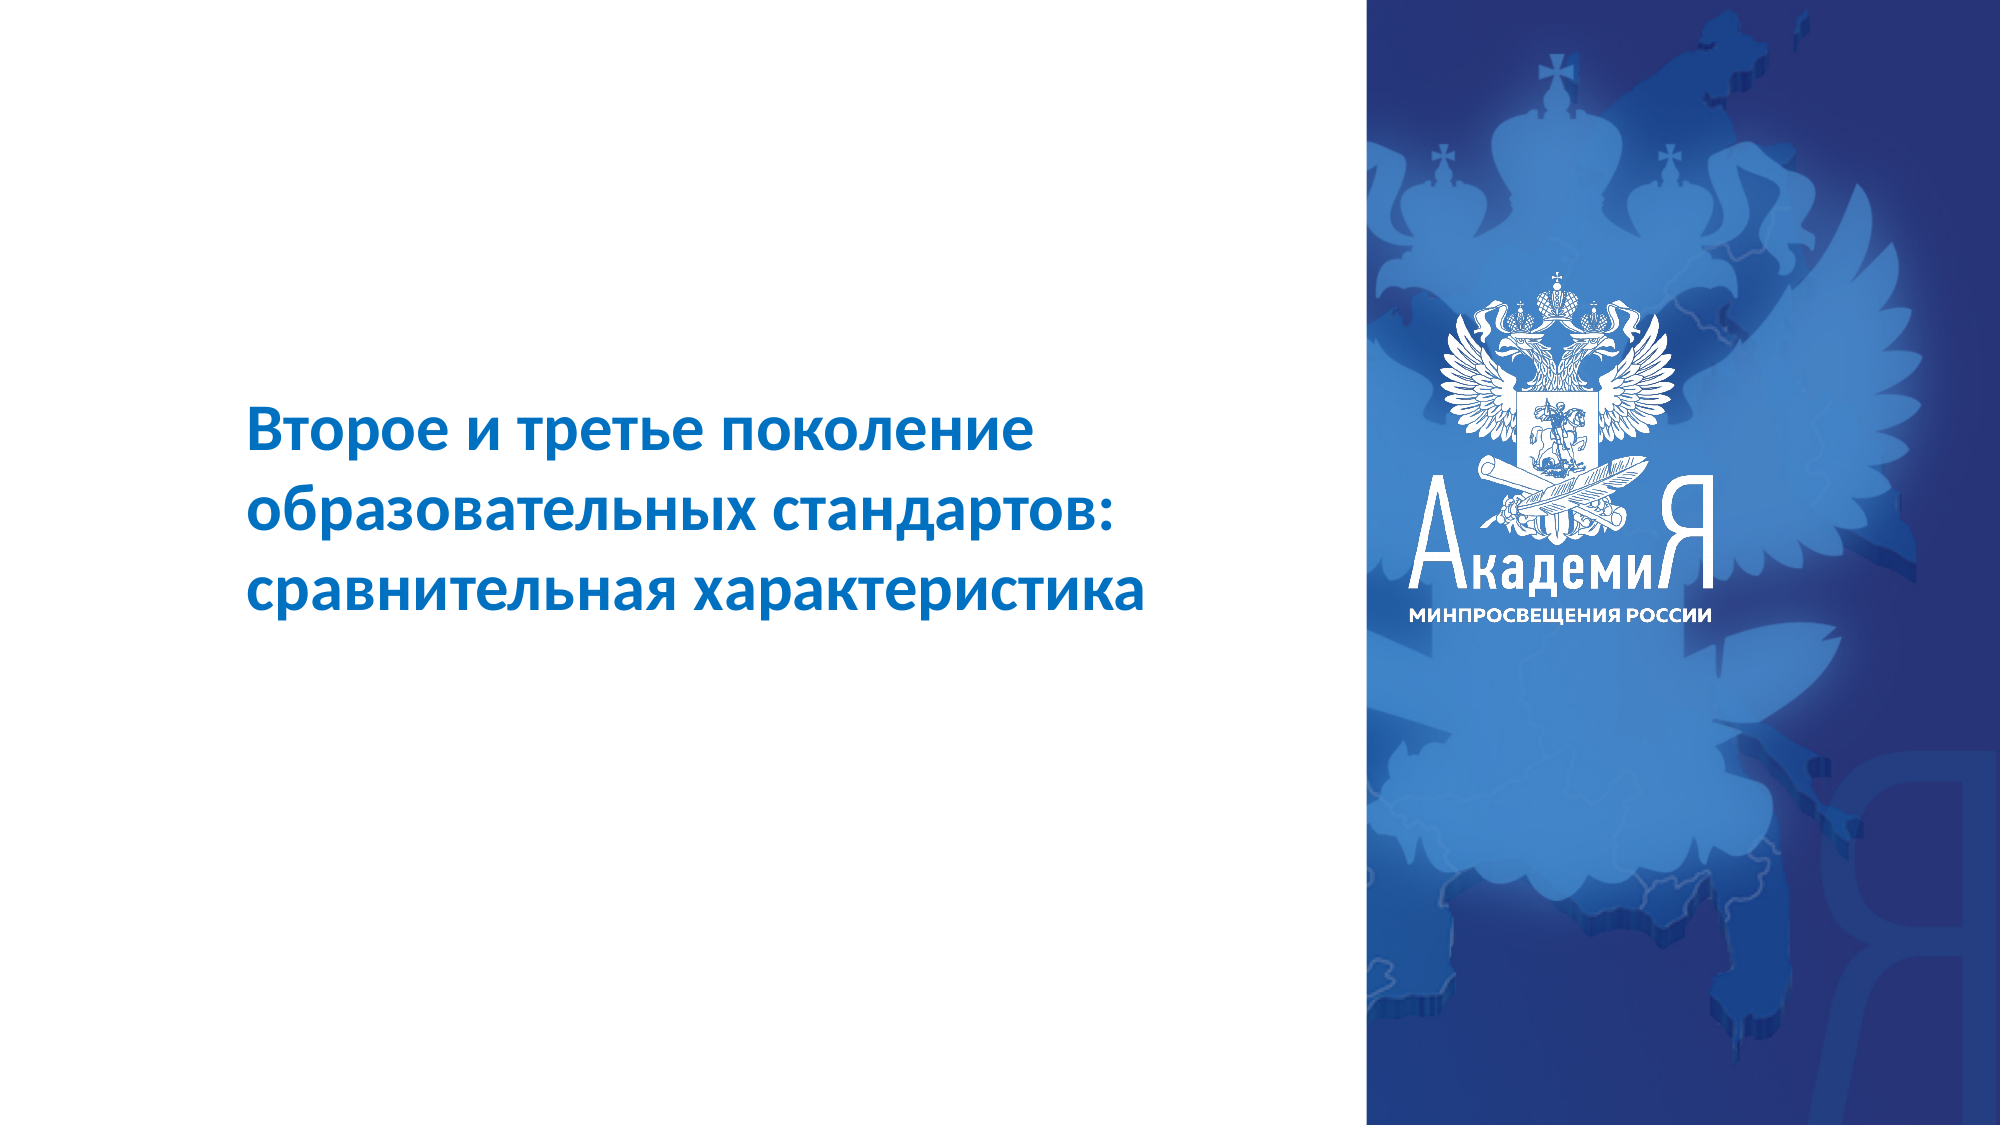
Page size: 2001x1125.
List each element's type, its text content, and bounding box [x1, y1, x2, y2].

text_box Второе и третье поколение образовательных стандартов: сравнительная характеристика [232, 376, 1174, 631]
picture [1366, 0, 2000, 1125]
